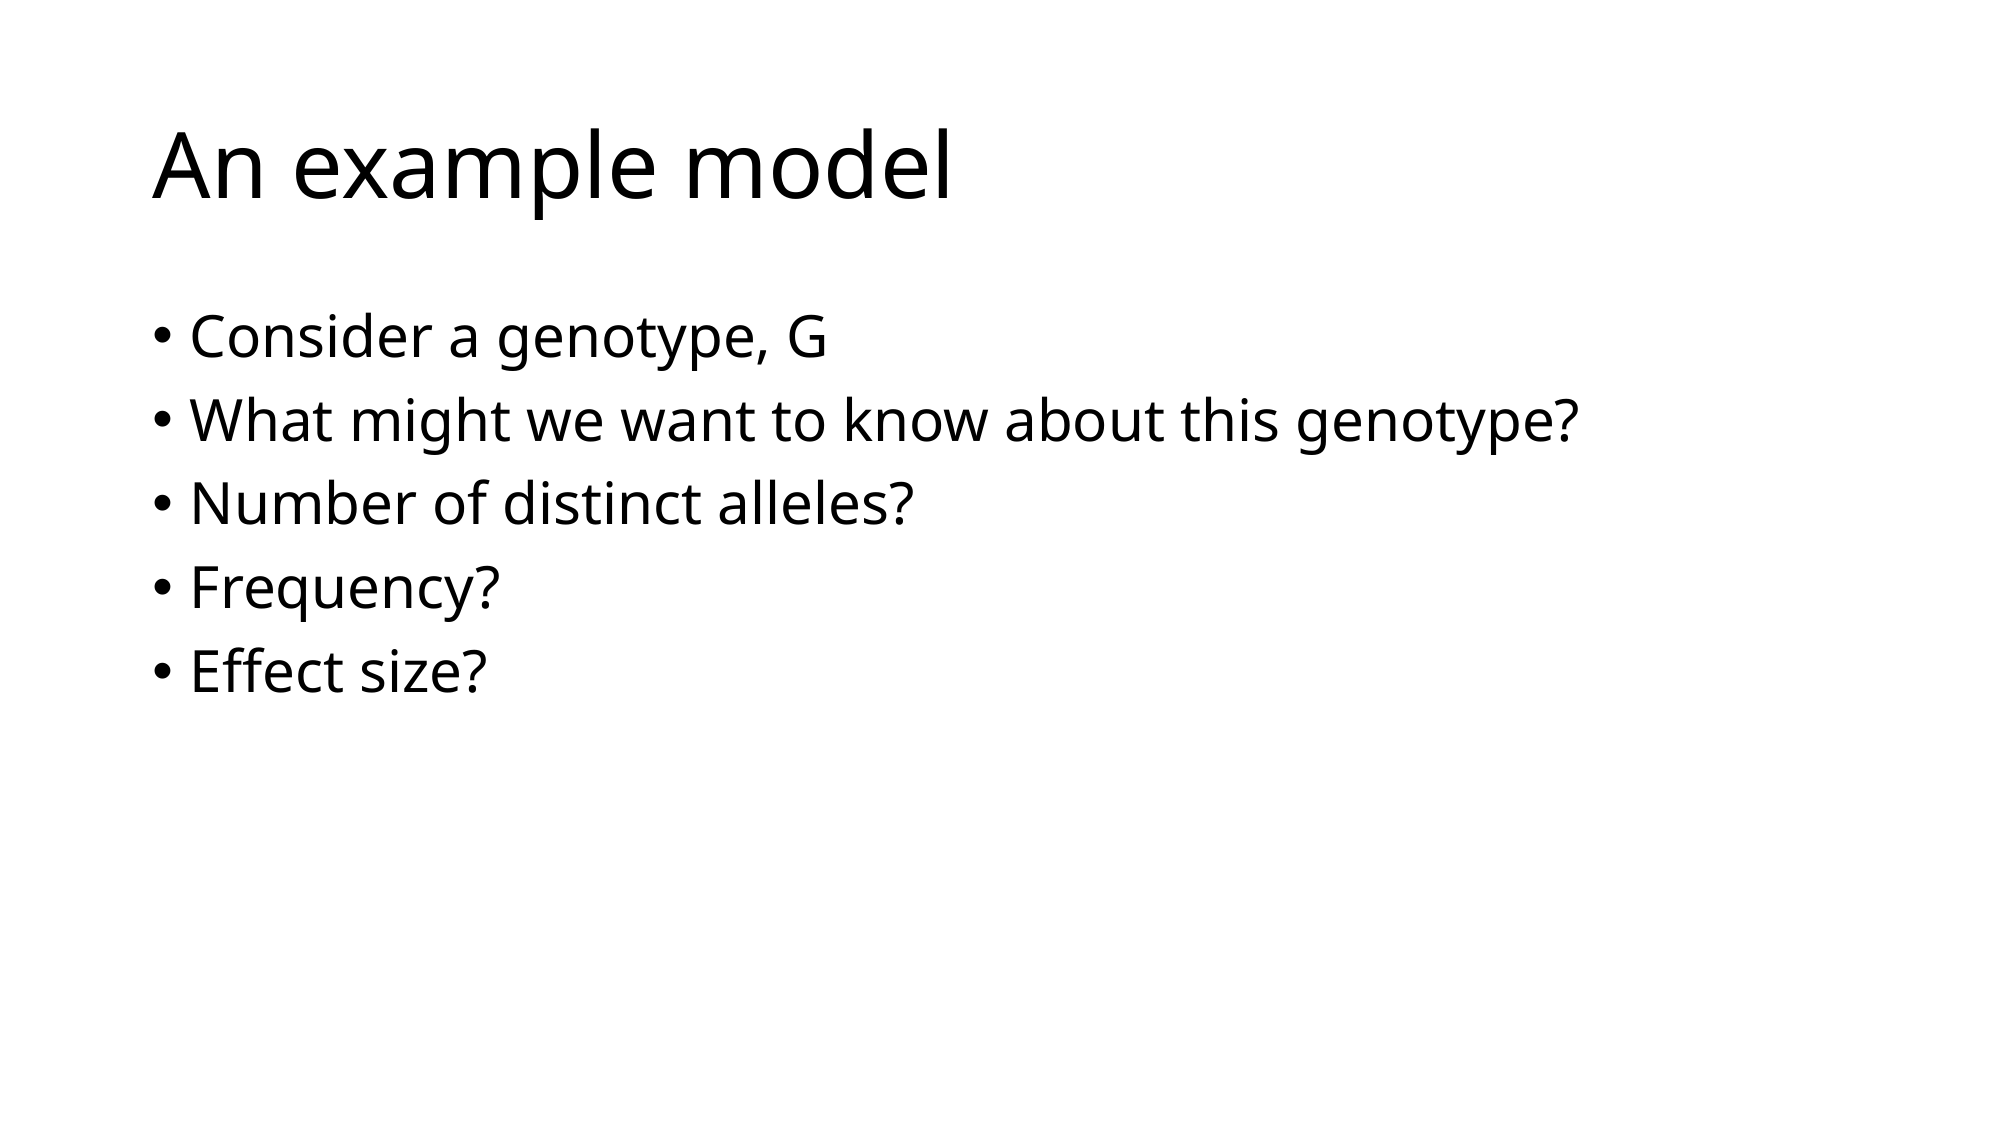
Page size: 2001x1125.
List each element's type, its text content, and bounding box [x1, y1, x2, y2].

list Consider a genotype, G What might we want to know about this genotype? Number of distinct alleles? Frequency? Effect size? [137, 299, 1863, 1014]
title An example model [137, 59, 1863, 278]
